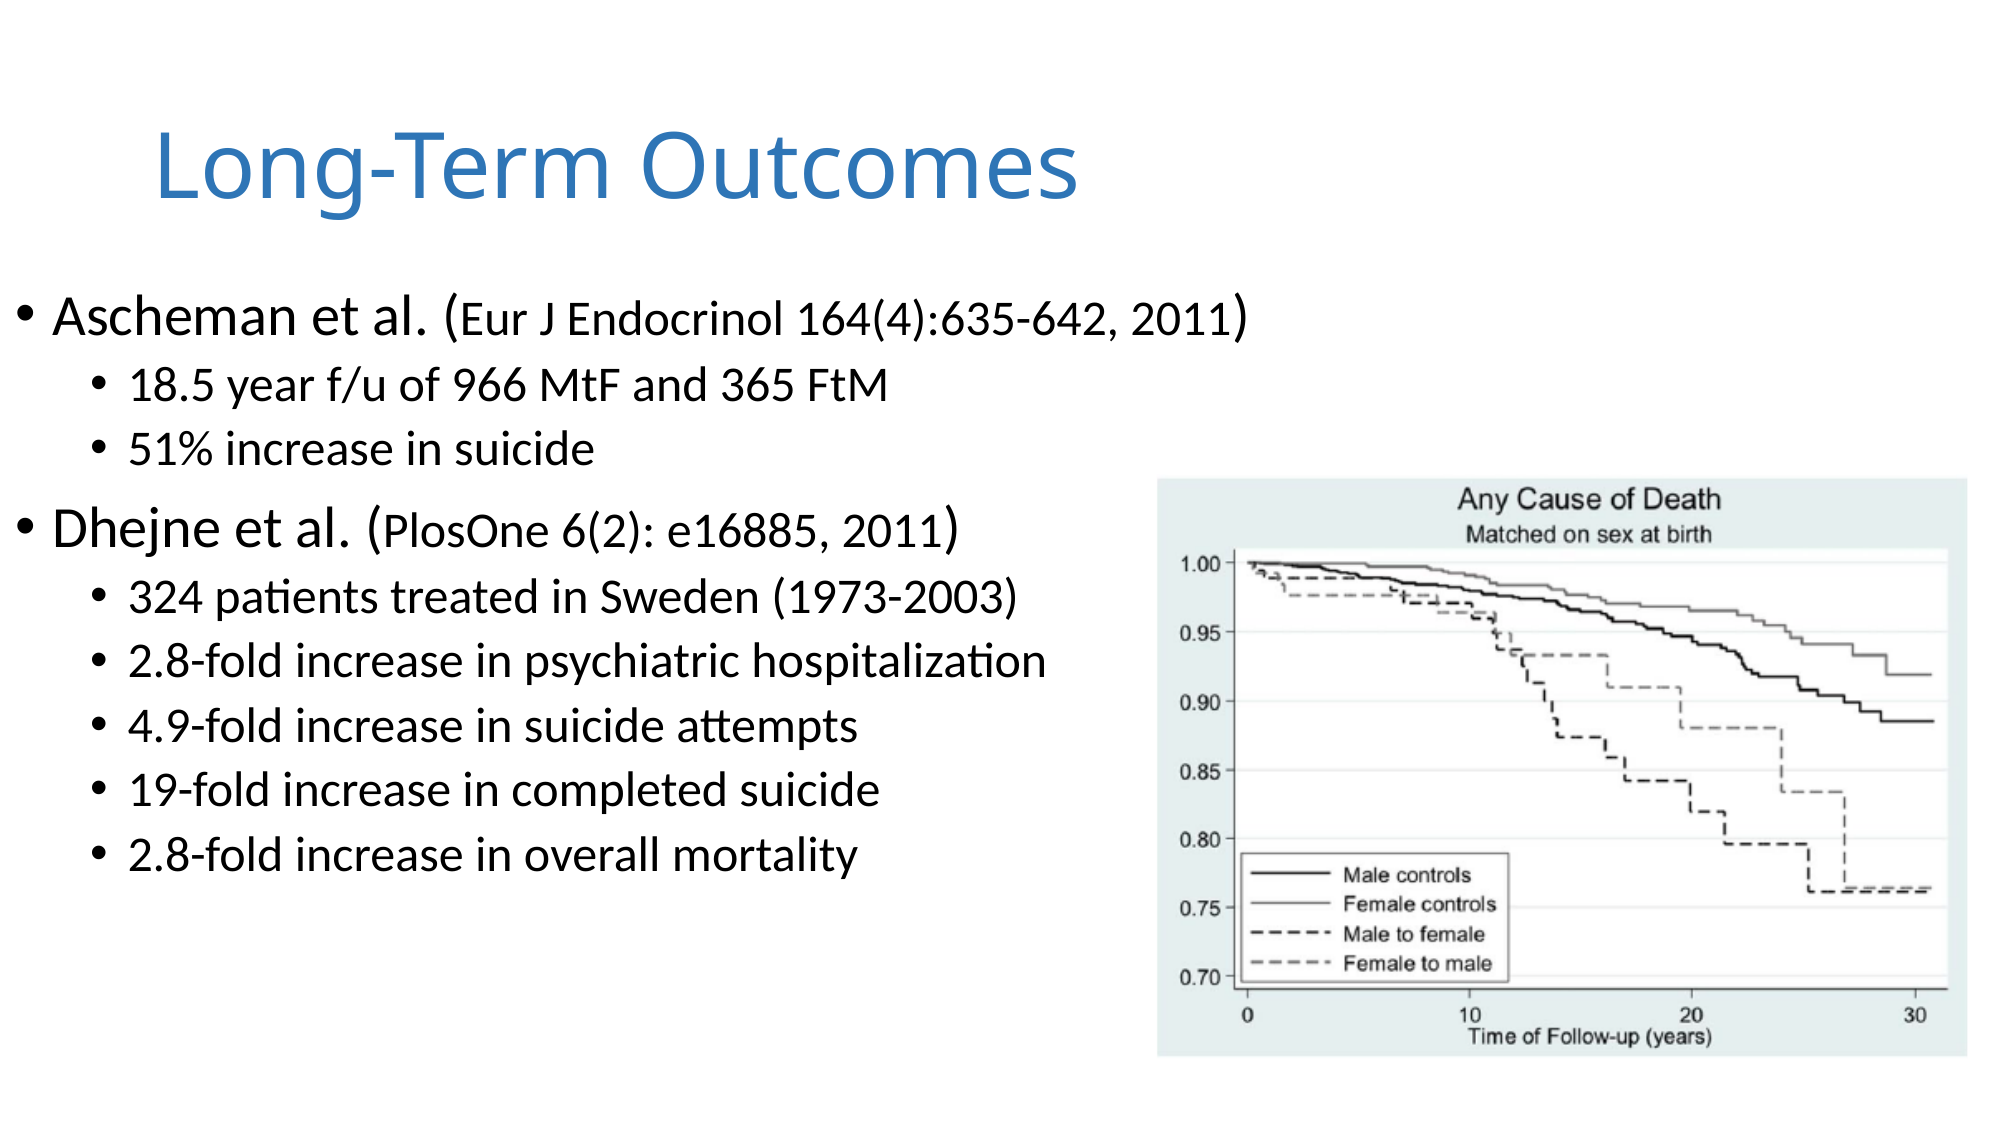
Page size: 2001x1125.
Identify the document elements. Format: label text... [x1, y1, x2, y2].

list Ascheman et al. (Eur J Endocrinol 164(4):635-642, 2011) 18.5 year f/u of 966 MtF and 365 FtM 51% increase in suicide Dhejne et al. (PlosOne 6(2): e16885, 2011) 324 patients treated in Sweden (1973-2003) 2.8-fold increase in psychiatric hospitalization 4.9-fold increase in suicide attempts 19-fold increase in completed suicide 2.8-fold increase in overall mortality [0, 277, 1282, 965]
title Long-Term Outcomes [137, 59, 1863, 278]
picture [1156, 474, 1968, 1061]
